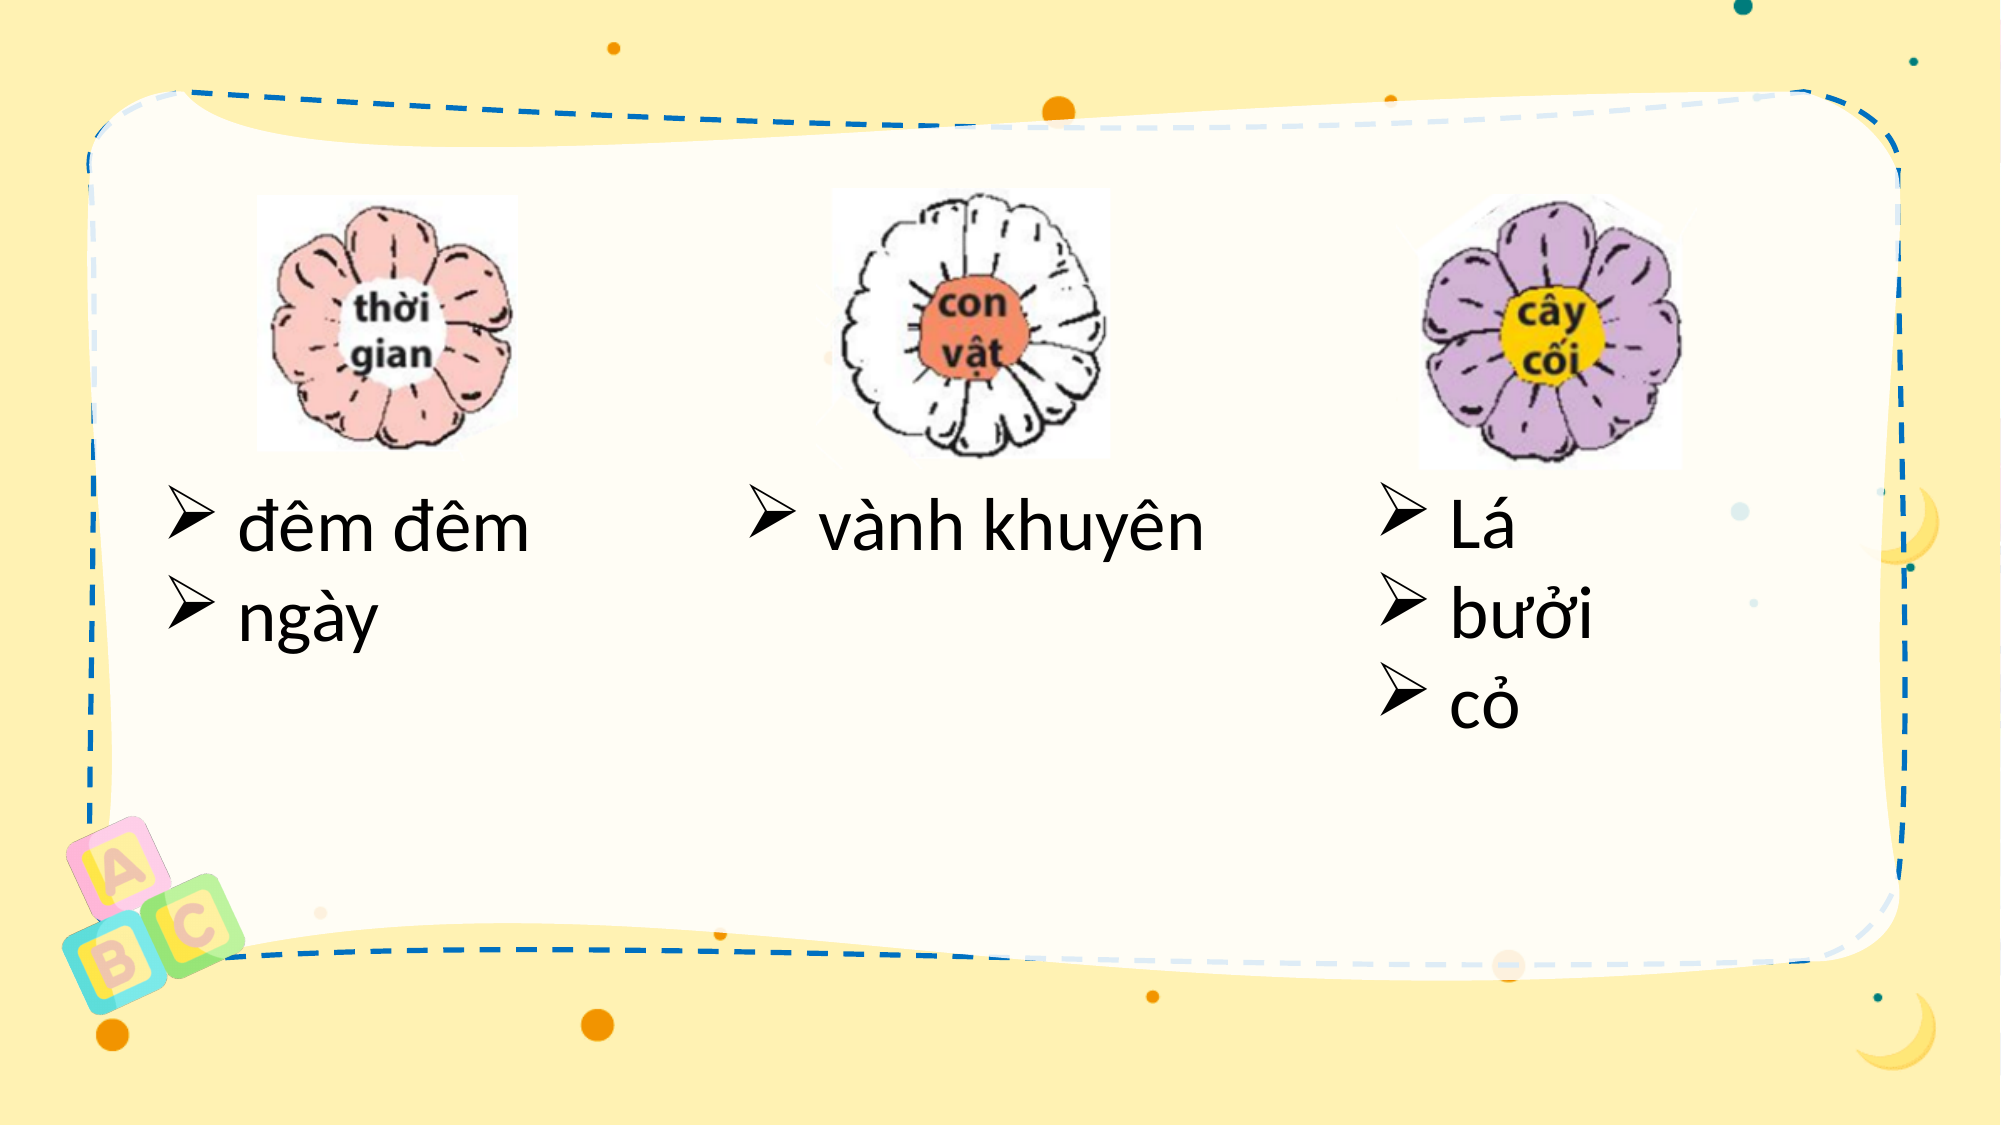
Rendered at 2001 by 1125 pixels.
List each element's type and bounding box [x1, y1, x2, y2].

text_box [49, 91, 1898, 992]
picture [0, 0, 2001, 1125]
